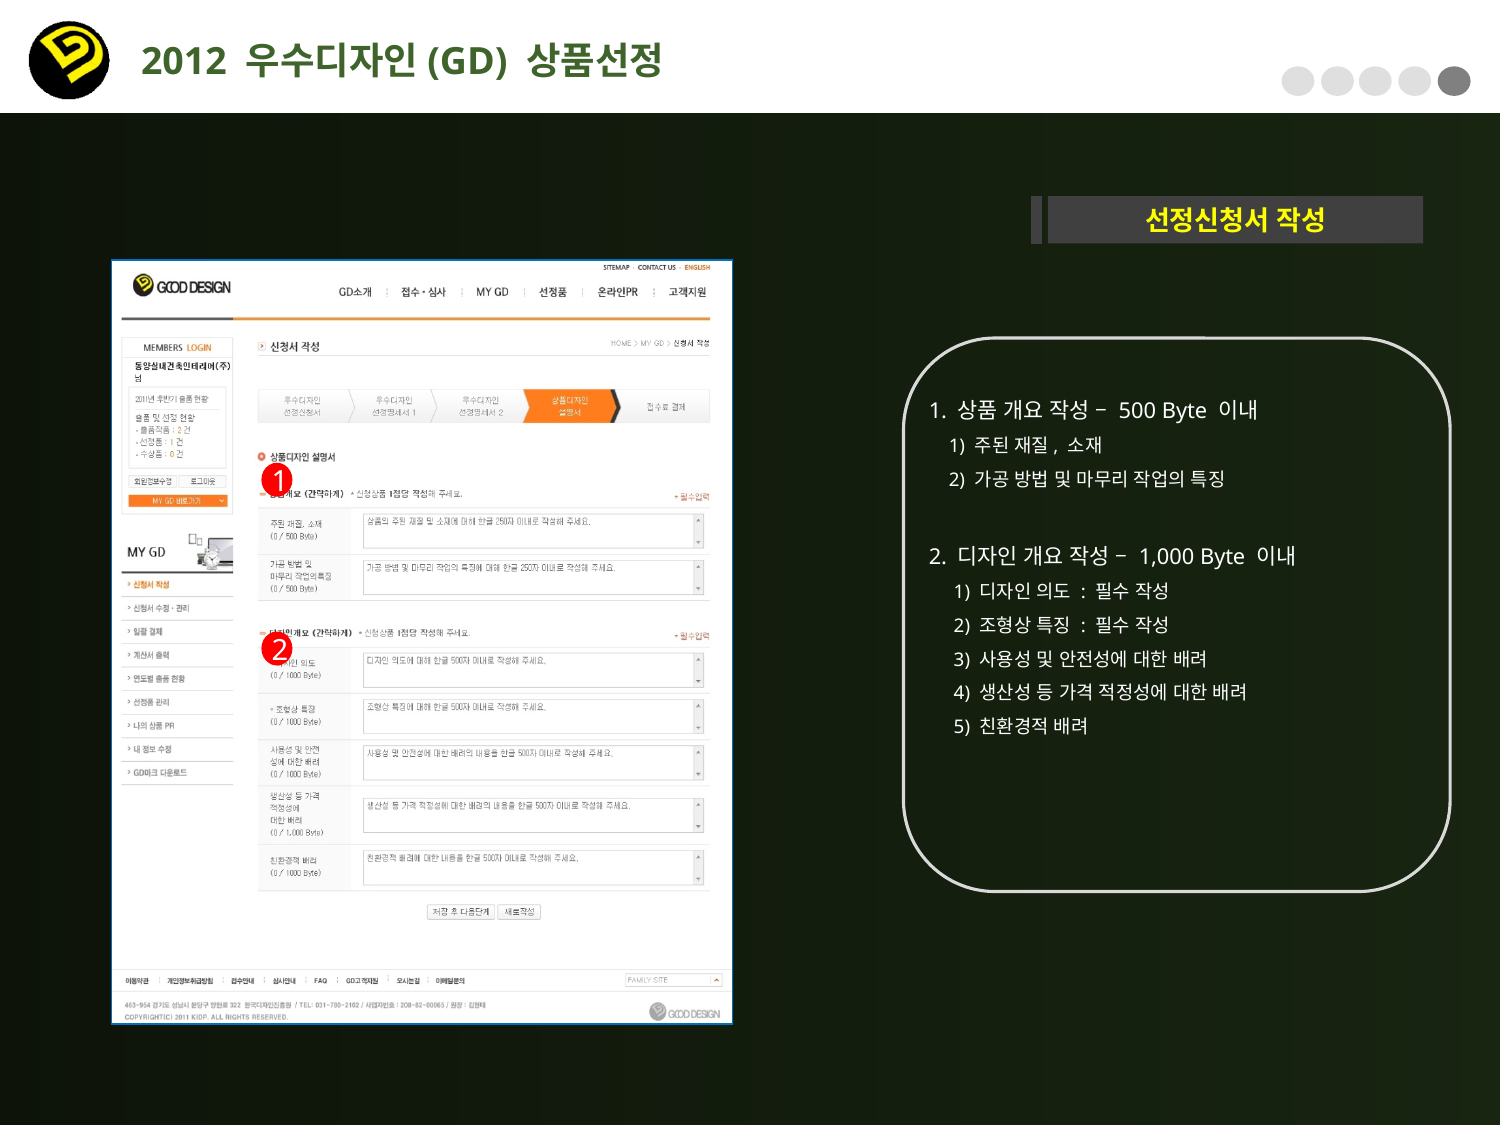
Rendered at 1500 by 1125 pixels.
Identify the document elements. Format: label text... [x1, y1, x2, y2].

picture [111, 260, 733, 1024]
text_box [1356, 64, 1394, 98]
text_box [901, 335, 1453, 894]
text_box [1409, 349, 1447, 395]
picture [17, 19, 117, 103]
text_box [1279, 64, 1317, 98]
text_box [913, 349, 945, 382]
text_box [1435, 64, 1473, 98]
text_box 2012 우수디자인(GD) 상품선정 [122, 29, 1140, 90]
text_box [0, 111, 1500, 1125]
text_box [1396, 64, 1434, 98]
text_box [1318, 64, 1356, 98]
text_box 선정신청서 작성 [1047, 196, 1424, 244]
